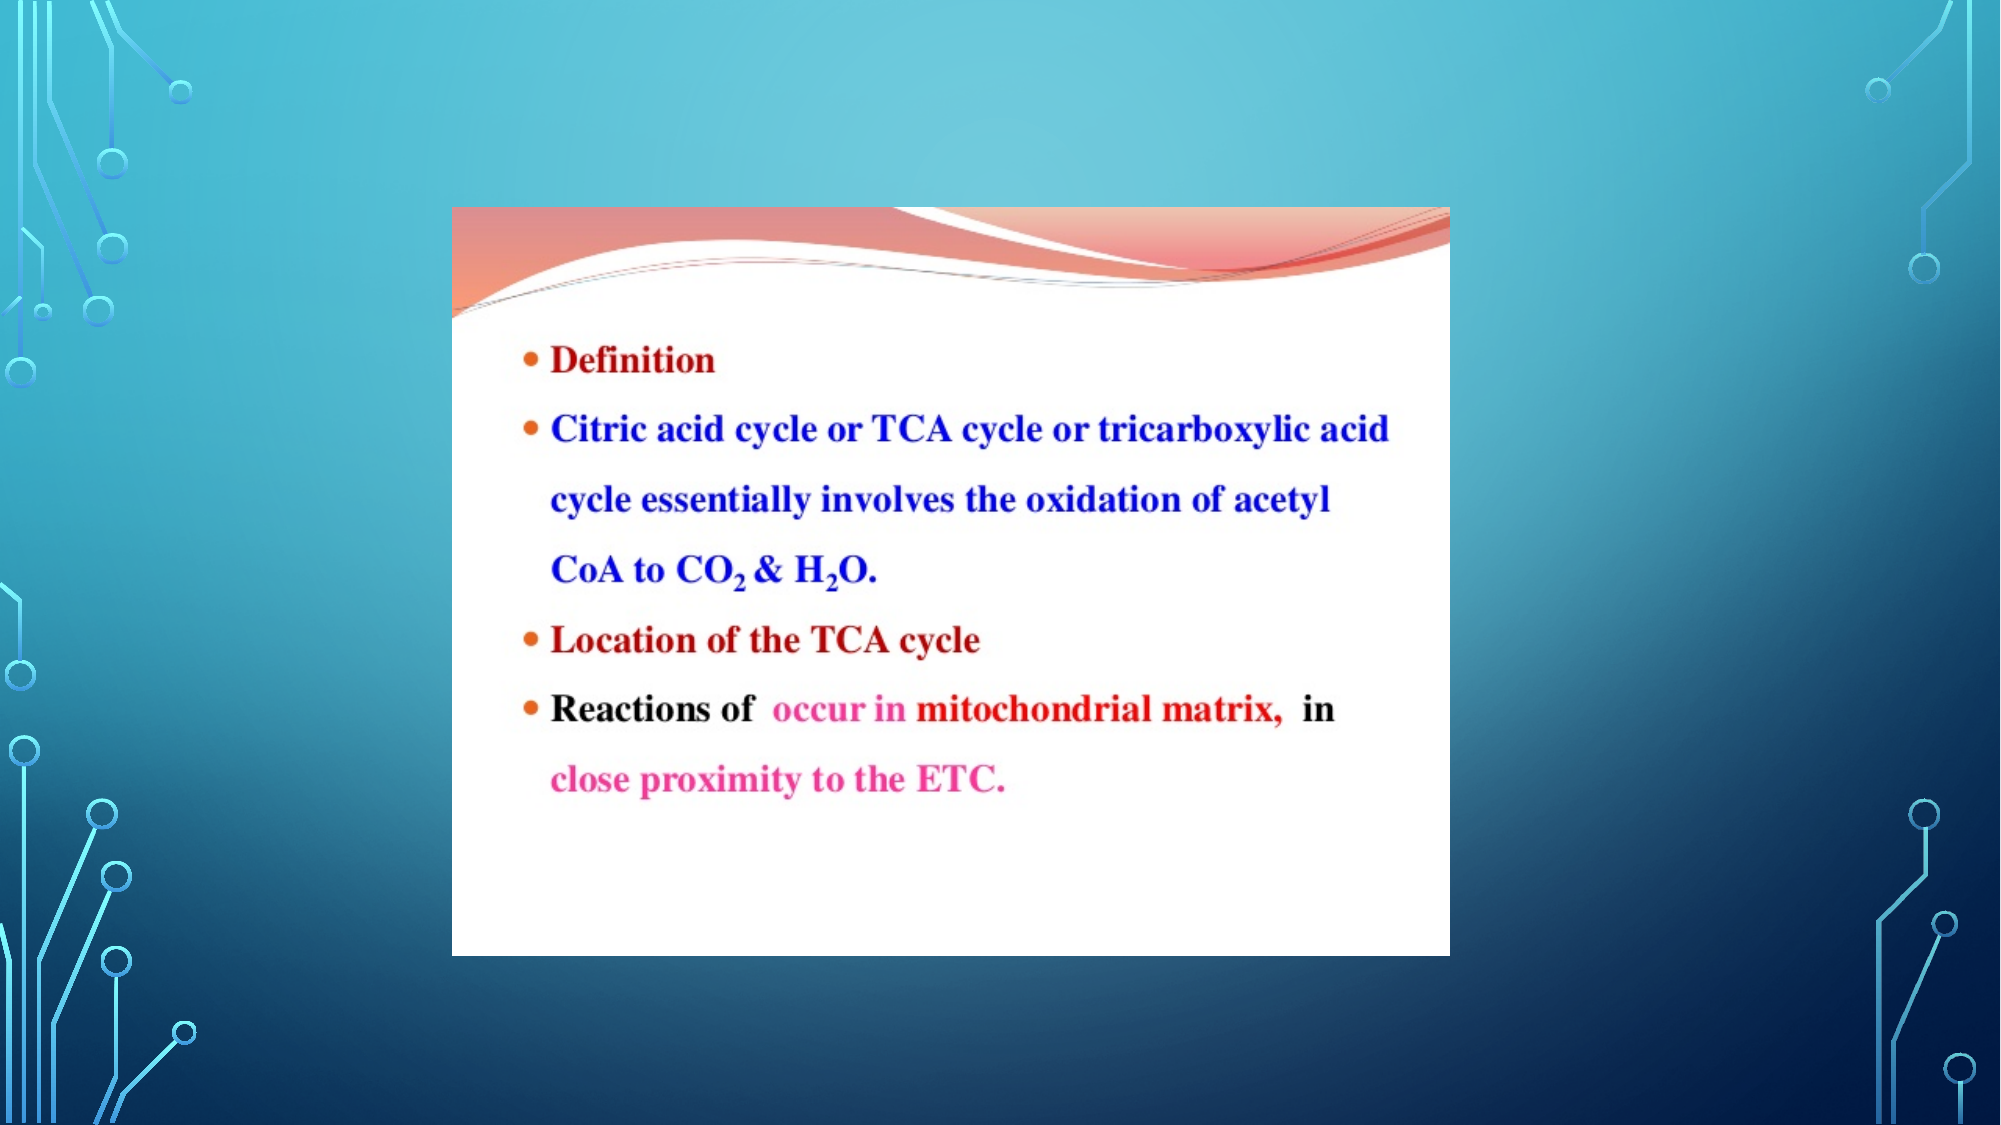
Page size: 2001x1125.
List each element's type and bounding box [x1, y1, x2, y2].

picture [451, 207, 1450, 957]
